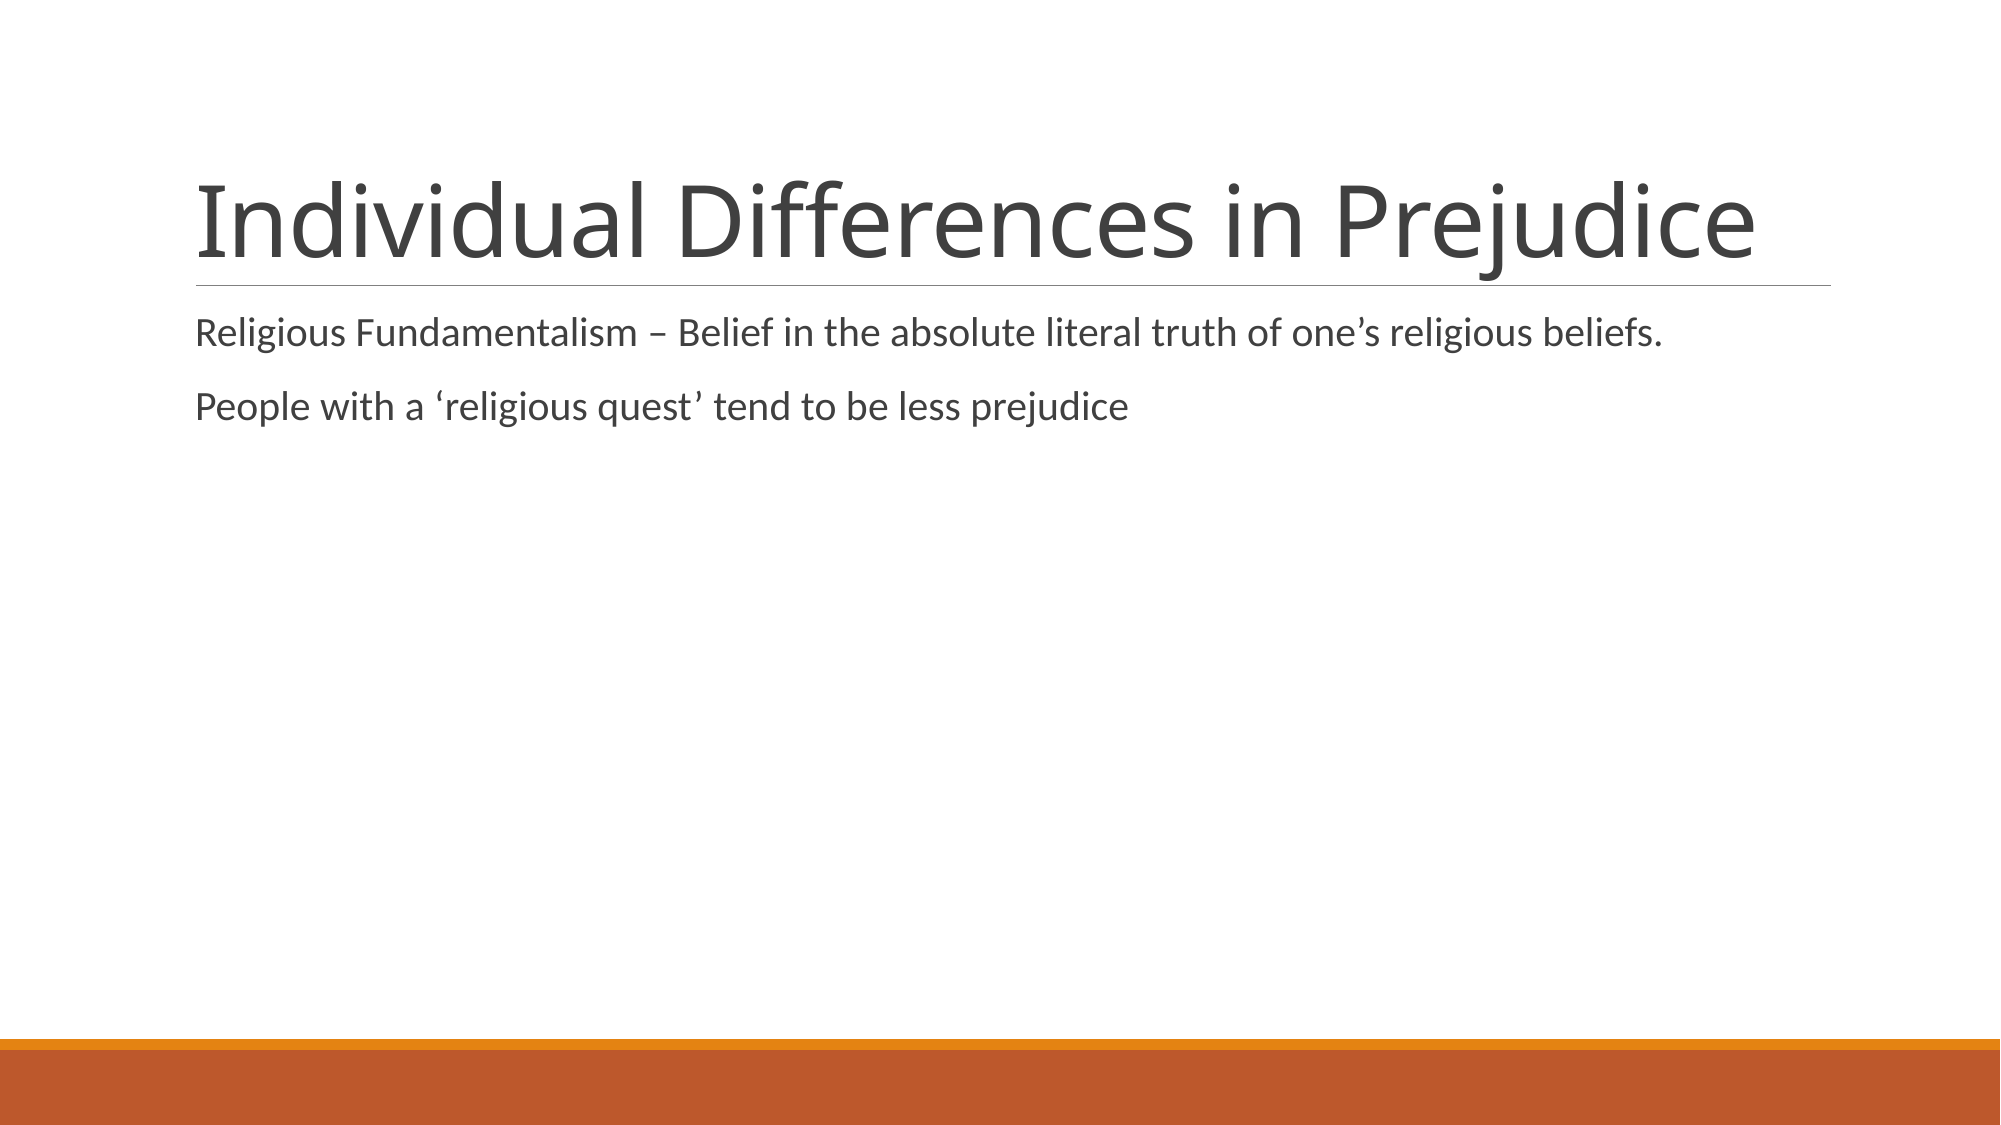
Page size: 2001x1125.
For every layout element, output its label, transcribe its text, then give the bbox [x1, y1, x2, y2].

list Religious Fundamentalism – Belief in the absolute literal truth of one’s religious beliefs. People with a ‘religious quest’ tend to be less prejudice [180, 302, 1830, 963]
title Individual Differences in Prejudice [180, 47, 1830, 285]
